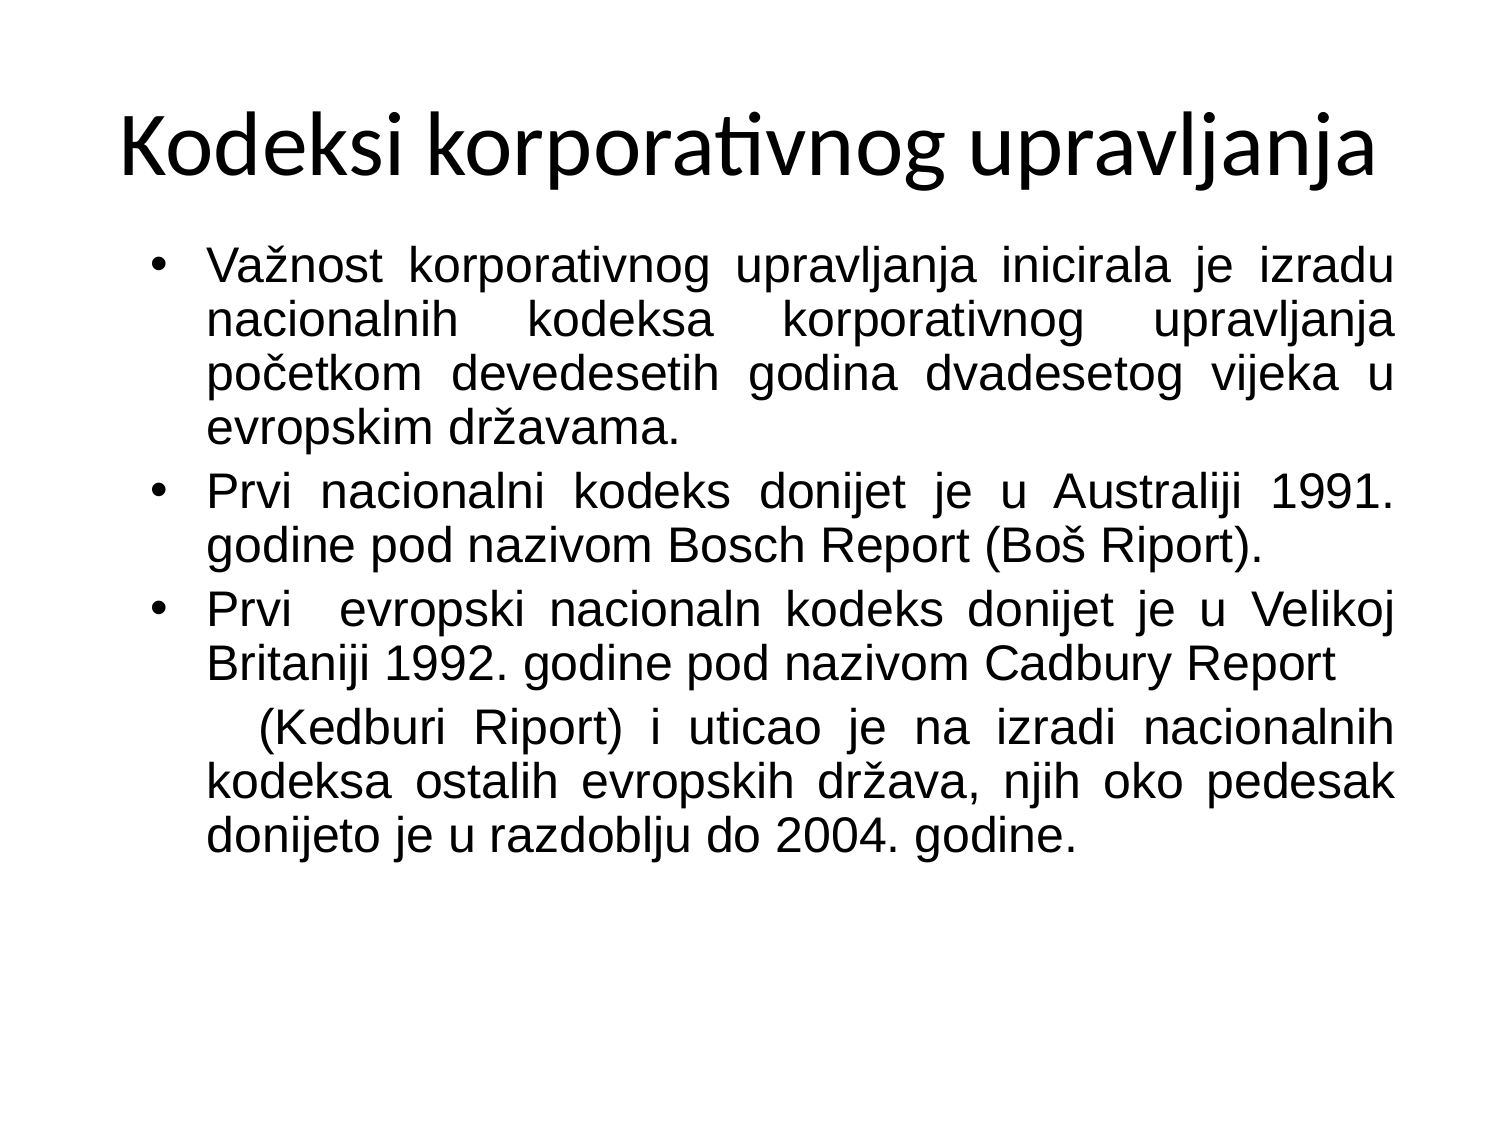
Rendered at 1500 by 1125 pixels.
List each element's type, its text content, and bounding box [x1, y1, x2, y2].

list Važnost korporativnog upravljanja inicirala je izradu nacionalnih kodeksa korporativnog upravljanja početkom devedesetih godina dvadesetog vijeka u evropskim državama. Prvi nacionalni kodeks donijet je u Australiji 1991. godine pod nazivom Bosch Report (Boš Riport). Prvi evropski nacionaln kodeks donijet je u Velikoj Britaniji 1992. godine pod nazivom Cadbury Report (Kedburi Riport) i uticao je na izradi nacionalnih kodeksa ostalih evropskih država, njih oko pedesak donijeto je u razdoblju do 2004. godine. [135, 231, 1411, 1002]
title Kodeksi korporativnog upravljanja [75, 45, 1425, 233]
